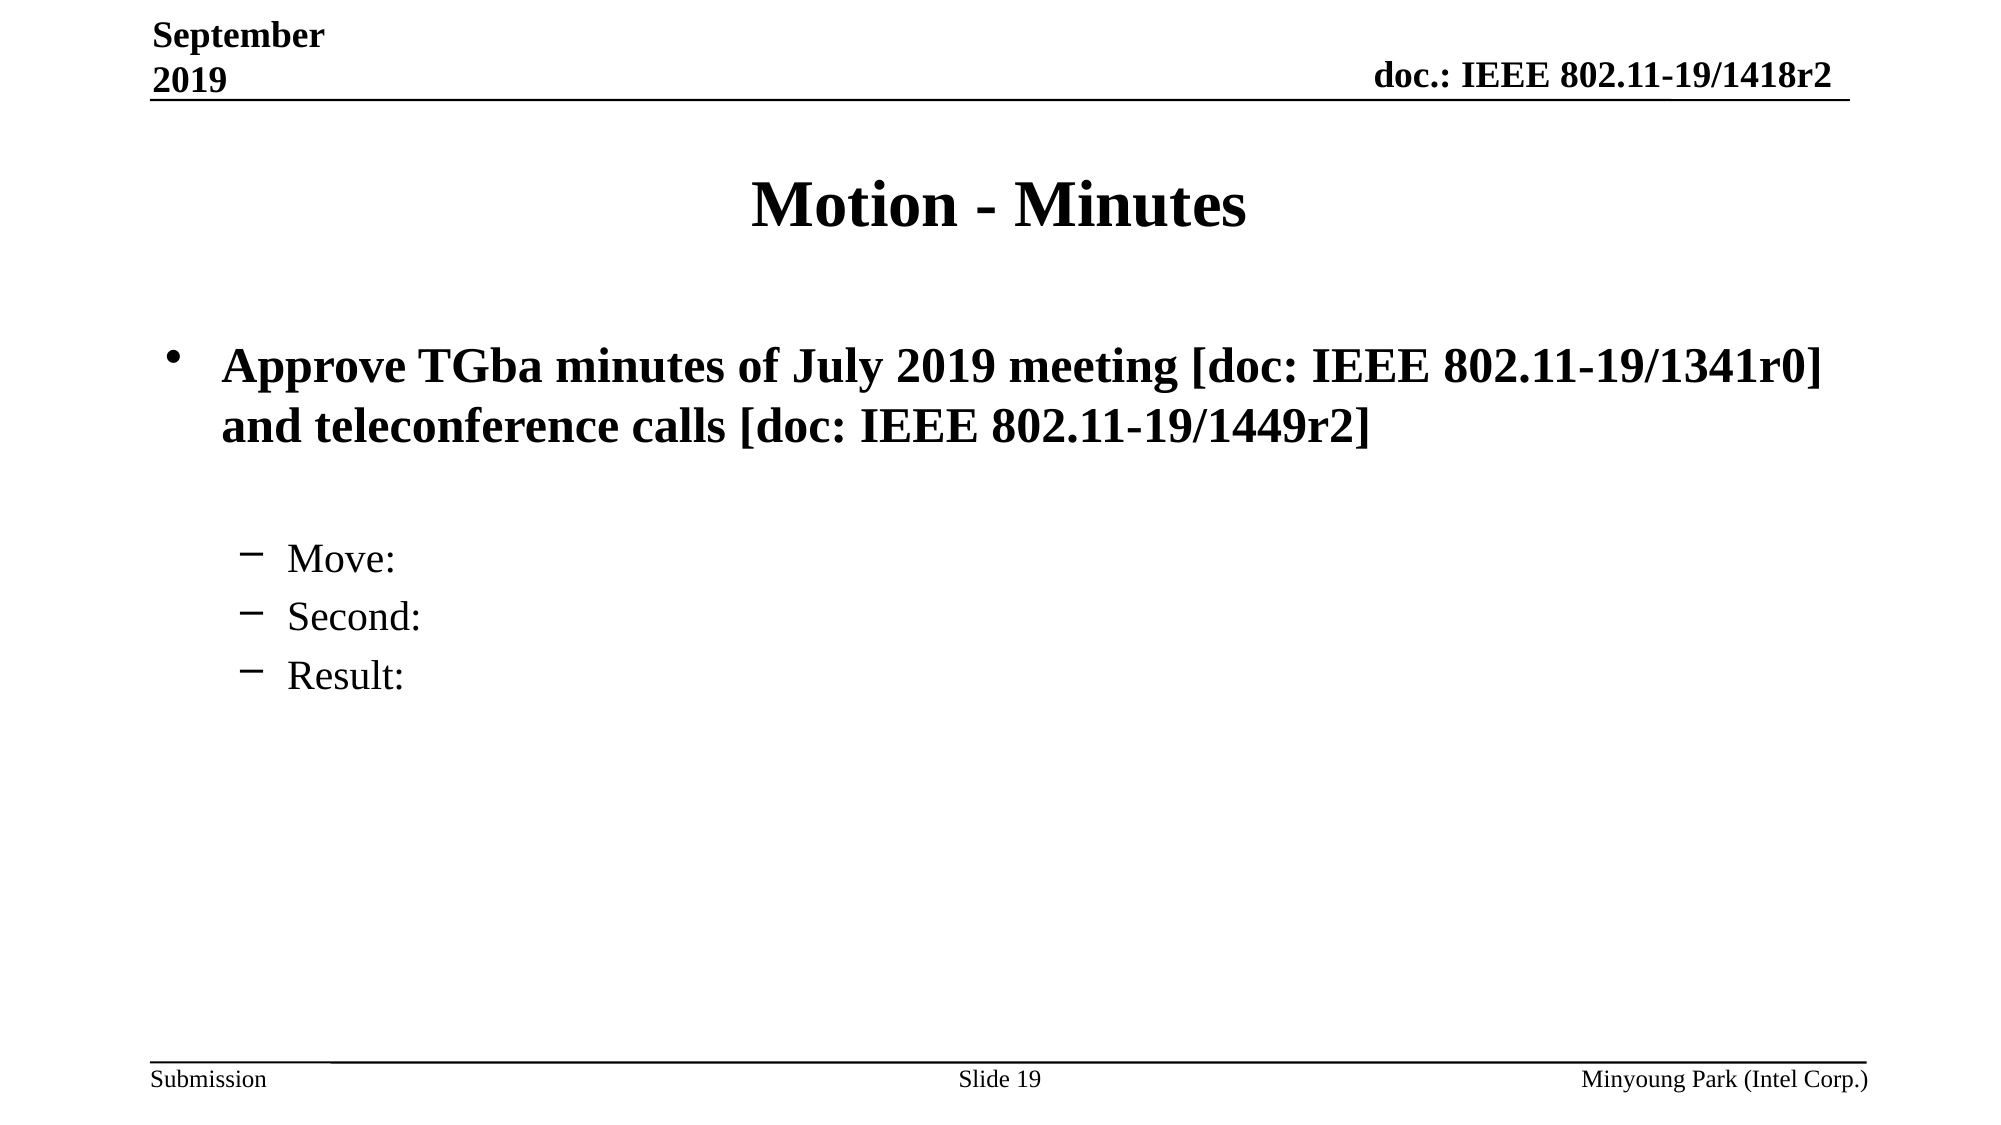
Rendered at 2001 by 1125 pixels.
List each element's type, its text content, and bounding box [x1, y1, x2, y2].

list Approve TGba minutes of July 2019 meeting [doc: IEEE 802.11-19/1341r0] and teleconference calls [doc: IEEE 802.11-19/1449r2] Move: Second: Result: [150, 324, 1850, 1000]
title Motion - Minutes [150, 112, 1850, 288]
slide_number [152, 54, 347, 101]
slide_number Slide 19 [957, 1061, 1042, 1093]
footer Minyoung Park (Intel Corp.) [1266, 1061, 1869, 1093]
